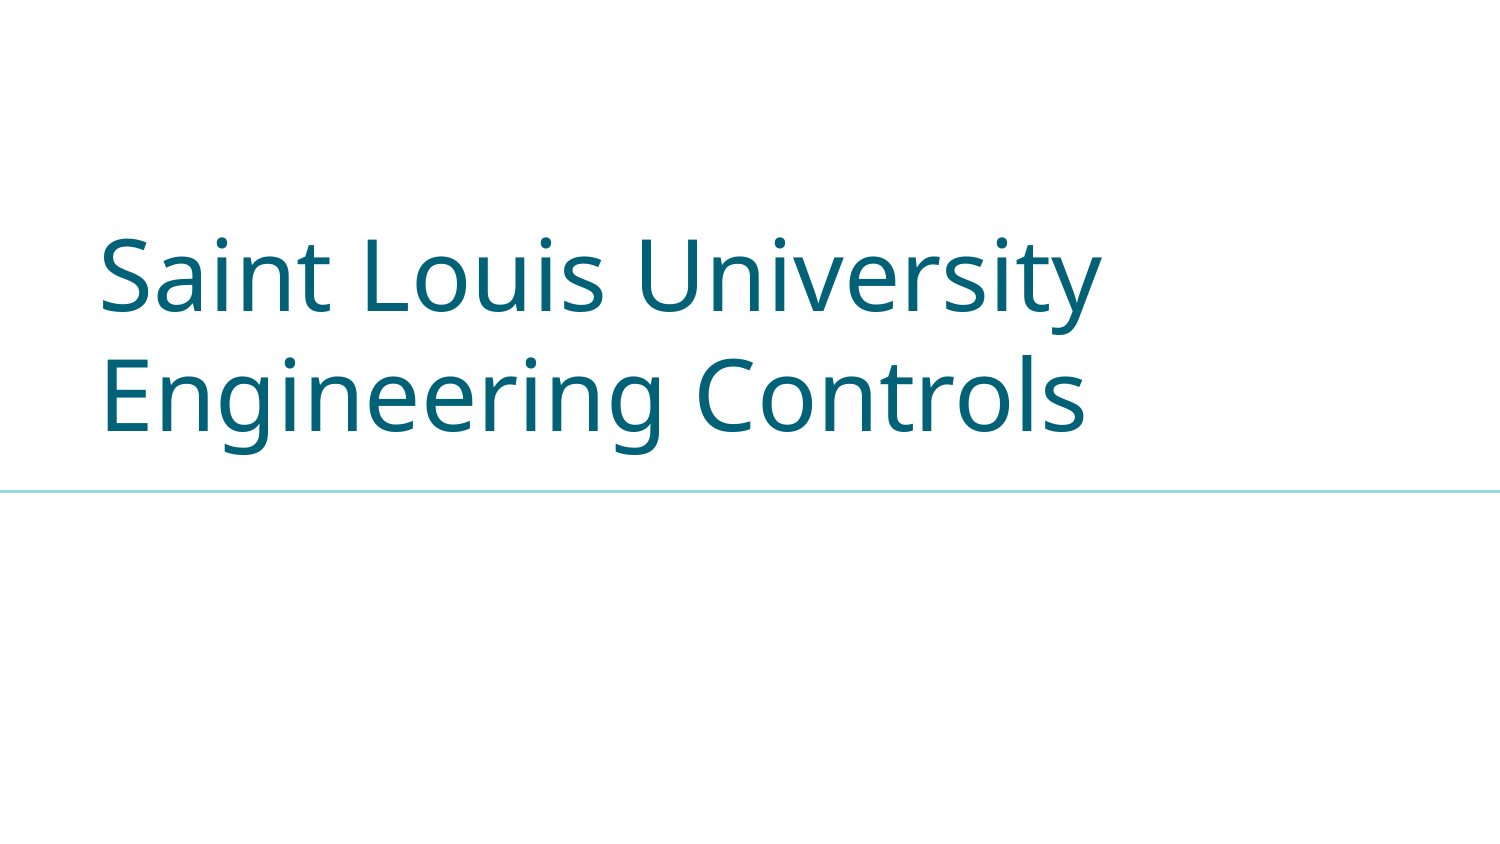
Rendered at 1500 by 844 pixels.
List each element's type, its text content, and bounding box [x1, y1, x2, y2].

title Saint Louis University Engineering Controls [83, 206, 1417, 467]
